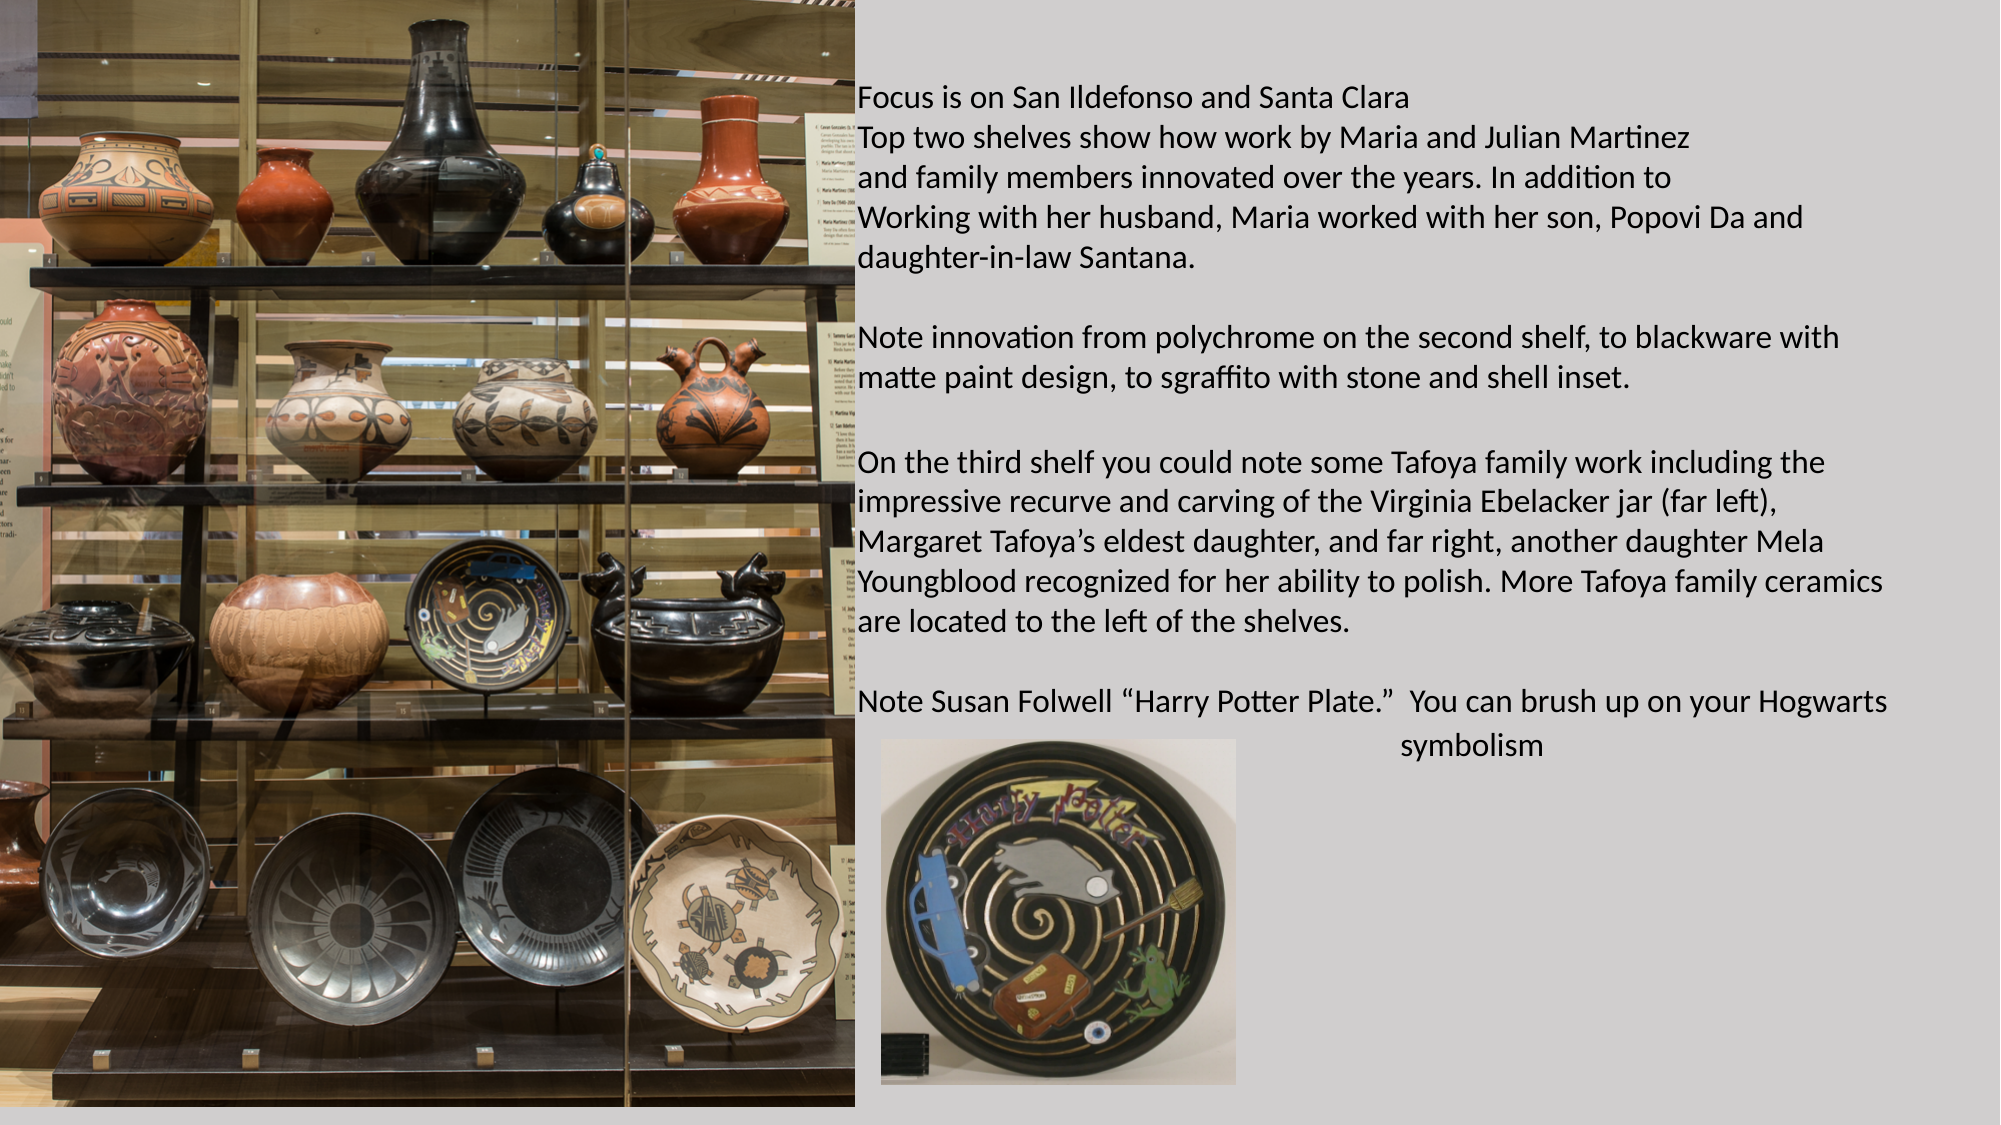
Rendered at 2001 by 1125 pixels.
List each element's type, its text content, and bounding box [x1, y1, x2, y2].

text_box Focus is on San Ildefonso and Santa Clara Top two shelves show how work by Maria and Julian Martinez and family members innovated over the years. In addition to Working with her husband, Maria worked with her son, Popovi Da and daughter-in-law Santana. Note innovation from polychrome on the second shelf, to blackware with matte paint design, to sgraffito with stone and shell inset. On the third shelf you could note some Tafoya family work including the impressive recurve and carving of the Virginia Ebelacker jar (far left), Margaret Tafoya’s eldest daughter, and far right, another daughter Mela Youngblood recognized for her ability to polish. More Tafoya family ceramics are located to the left of the shelves. Note Susan Folwell “Harry Potter Plate.” You can brush up on your Hogwarts symbolism [855, 67, 1911, 812]
picture [881, 739, 1236, 1085]
picture [0, 0, 855, 1107]
